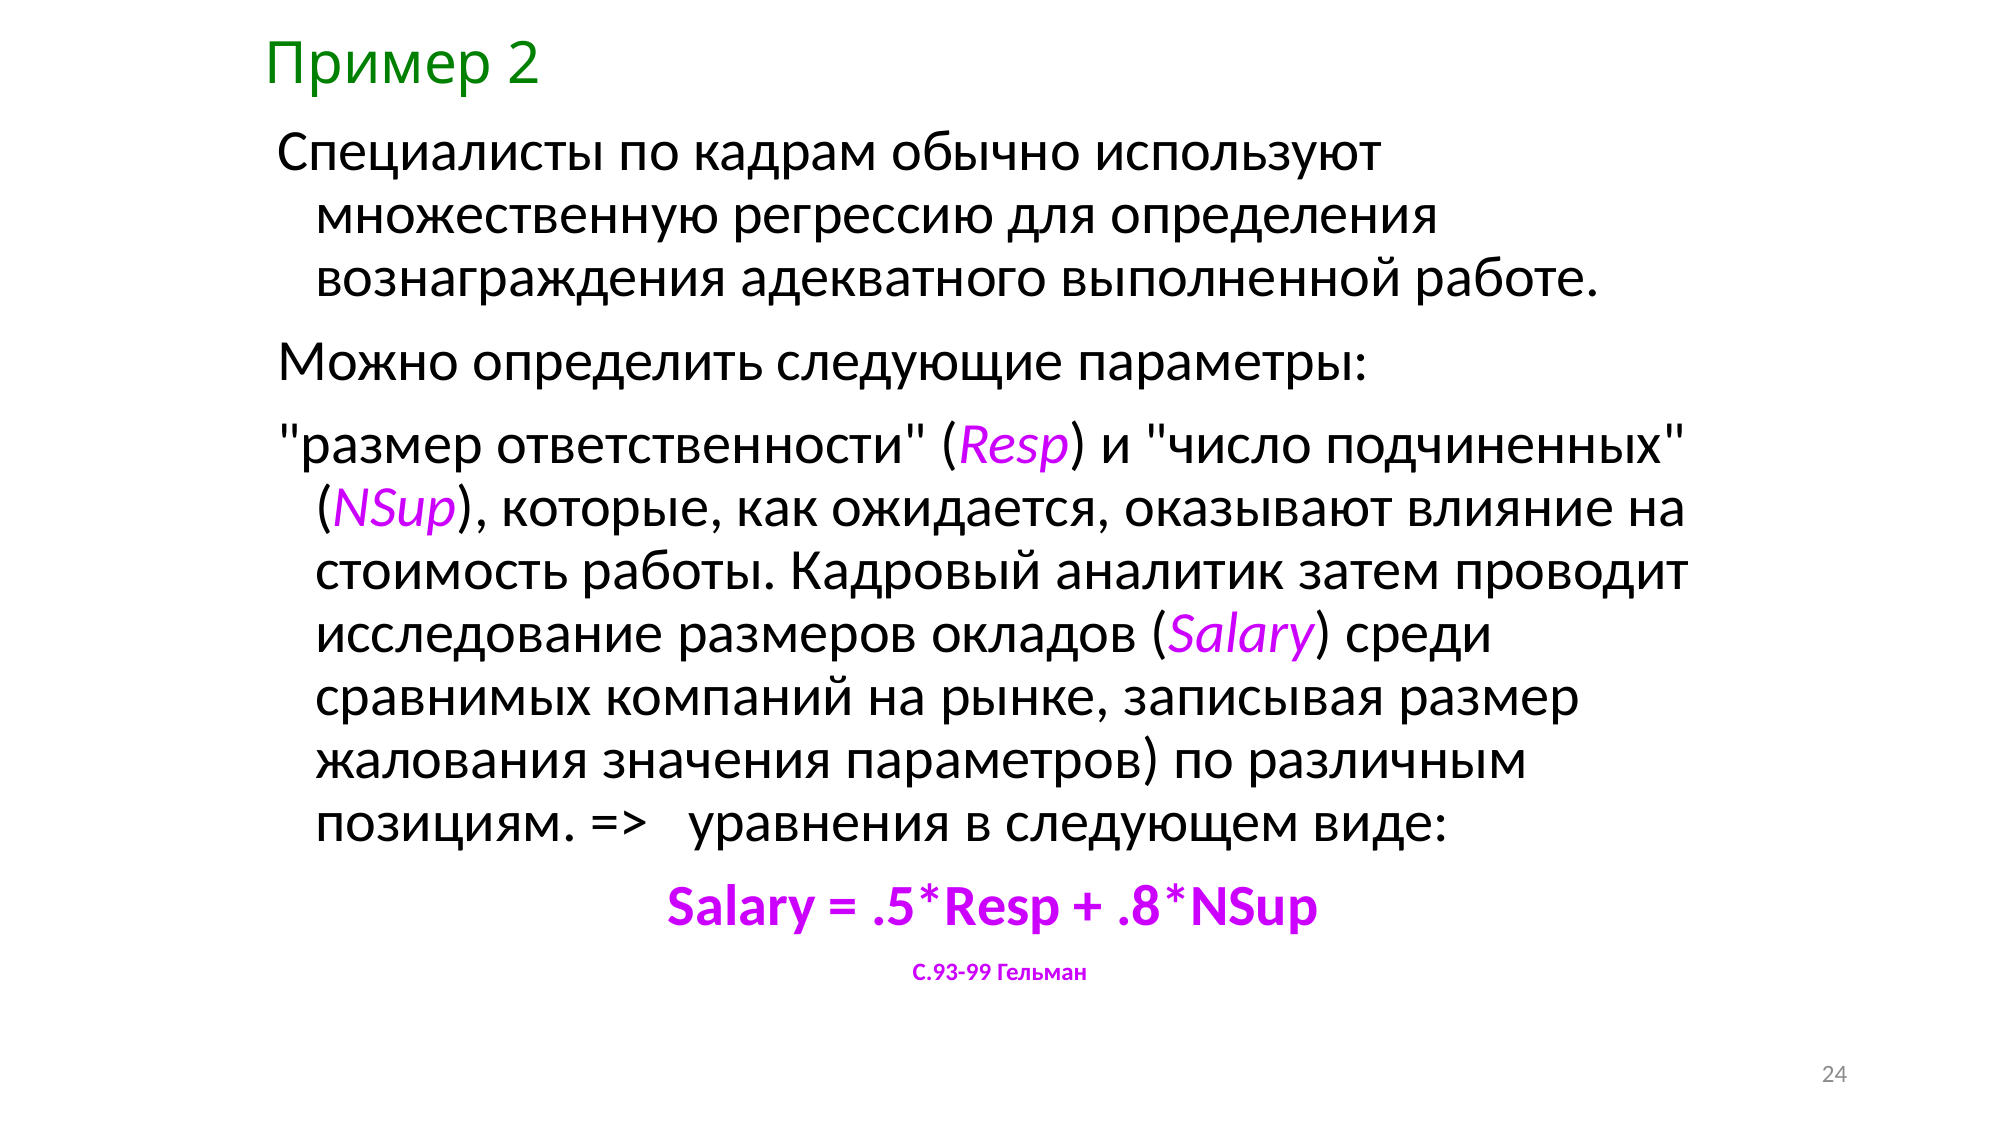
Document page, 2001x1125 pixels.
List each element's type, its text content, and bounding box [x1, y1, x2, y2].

slide_number 24 [1412, 1042, 1863, 1103]
list Специалисты по кадрам обычно используют множественную регрессию для определения вознаграждения адекватного выполненной работе. Можно определить следующие параметры: "размер ответственности" (Resp) и "число подчиненных" (NSup), которые, как ожидается, оказывают влияние на стоимость работы. Кадровый аналитик затем проводит исследование размеров окладов (Salary) среди сравнимых компаний на рынке, записывая размер жалования значения параметров) по различным позициям. => уравнения в следующем виде: Salary = .5*Resp + .8*NSup С.93-99 Гельман [262, 112, 1738, 1100]
title Пример 2 [249, 24, 813, 105]
